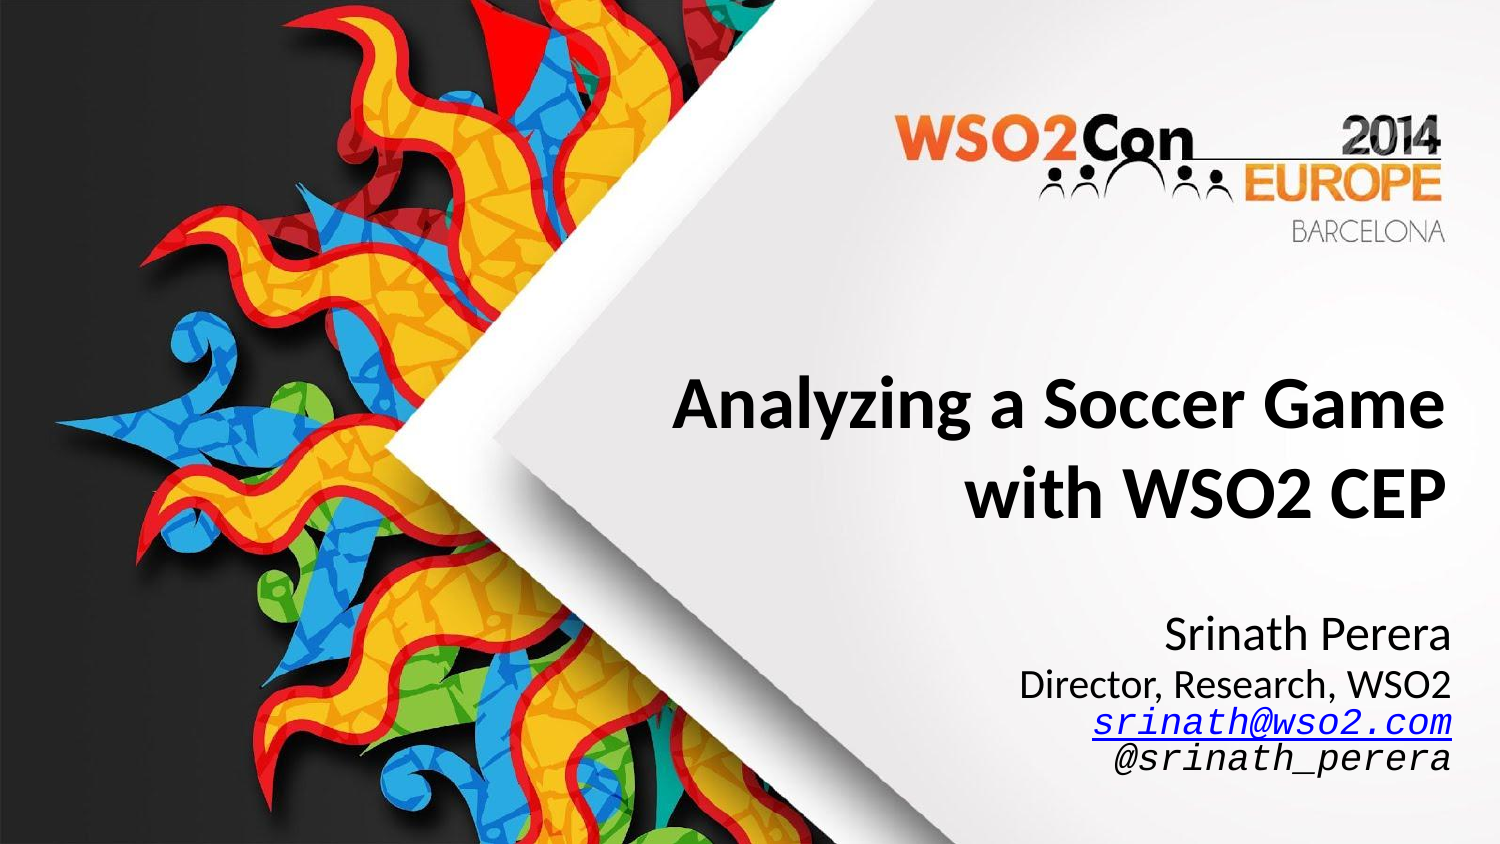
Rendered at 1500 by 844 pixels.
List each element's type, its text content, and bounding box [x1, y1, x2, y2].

subtitle Srinath Perera [517, 604, 1468, 658]
text_box Director, Research, WSO2 srinath@wso2.com @srinath_perera [517, 658, 1468, 772]
picture [0, 0, 1500, 844]
title Analyzing a Soccer Game with WSO2 CEP [600, 353, 1463, 535]
